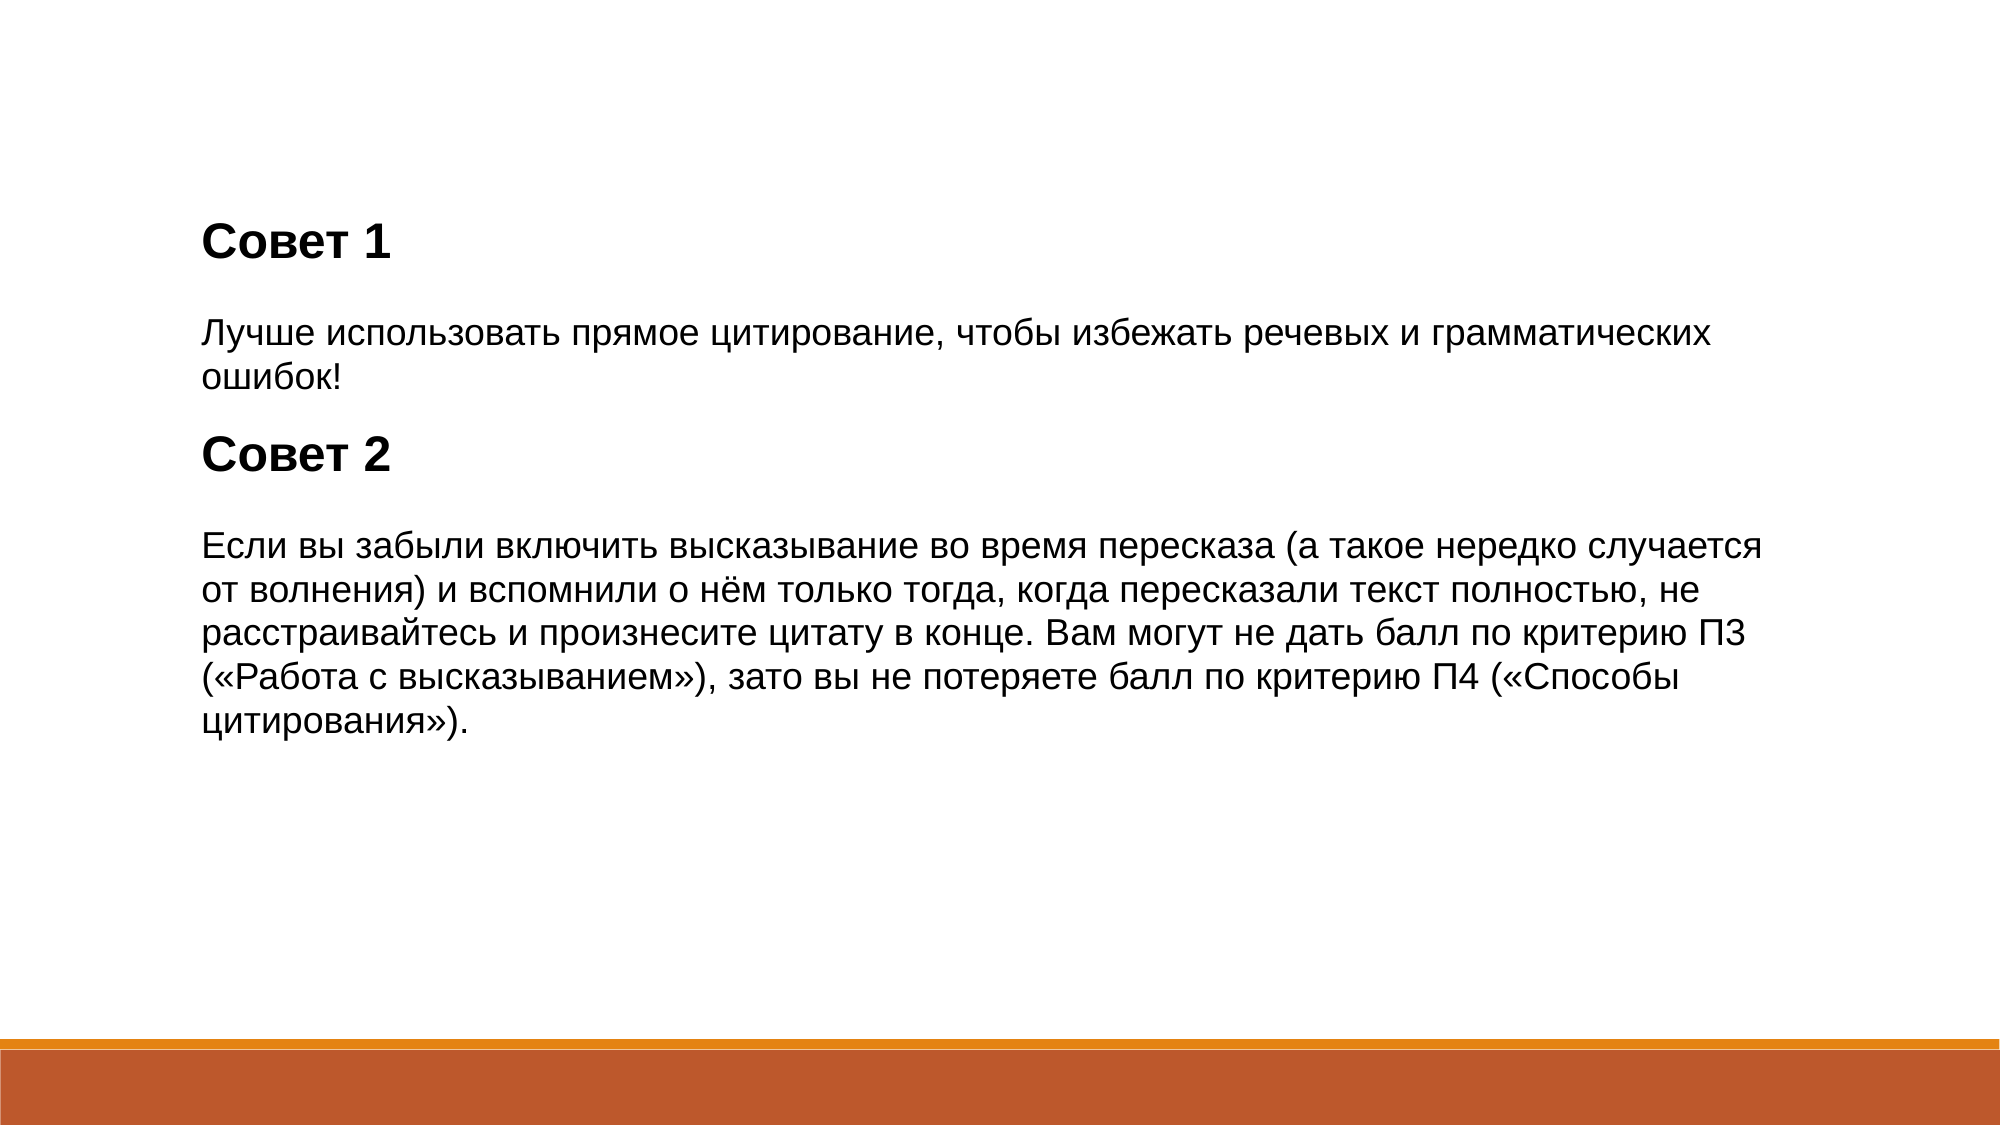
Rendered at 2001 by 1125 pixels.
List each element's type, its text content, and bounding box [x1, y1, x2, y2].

text_box Совет 1 Лучше использовать прямое цитирование, чтобы избежать речевых и грамматических ошибок! Совет 2 Если вы забыли включить высказывание во время пересказа (а такое нередко случается от волнения) и вспомнили о нём только тогда, когда пересказали текст полностью, не расстраивайтесь и произнесите цитату в конце. Вам могут не дать балл по критерию П3 («Работа с высказыванием»), зато вы не потеряете балл по критерию П4 («Способы цитирования»). [186, 217, 1782, 749]
